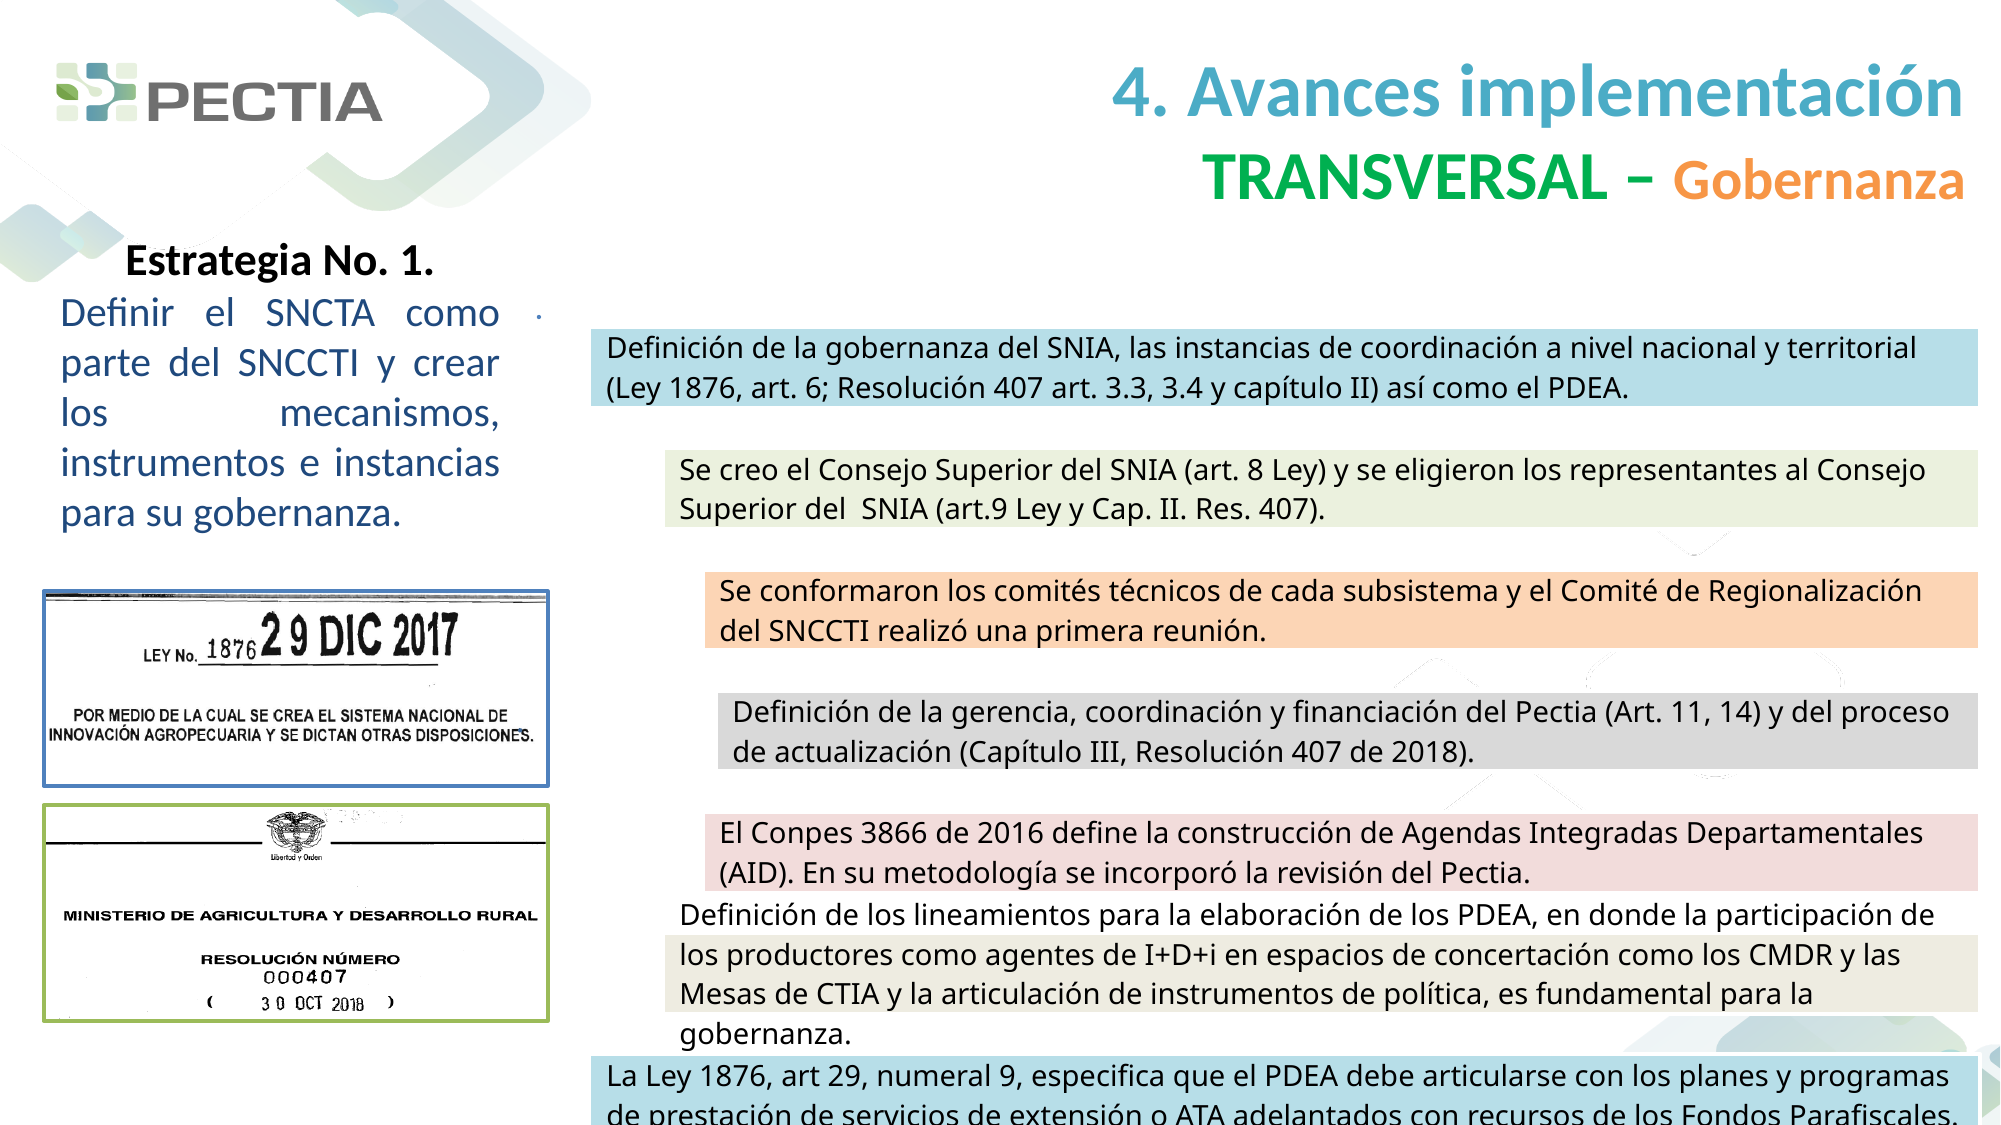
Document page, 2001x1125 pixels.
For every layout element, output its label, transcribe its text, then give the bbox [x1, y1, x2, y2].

picture [45, 807, 514, 1019]
picture [45, 593, 514, 784]
picture [0, 0, 2001, 1125]
text_box 4. Avances implementación TRANSVERSAL – Gobernanza [223, 51, 1981, 204]
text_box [514, 251, 1981, 1125]
text_box Estrategia No. 1. Definir el SNCTA como parte del SNCCTI y crear los mecanismos, instrumentos e instancias para su gobernanza. [45, 222, 516, 543]
